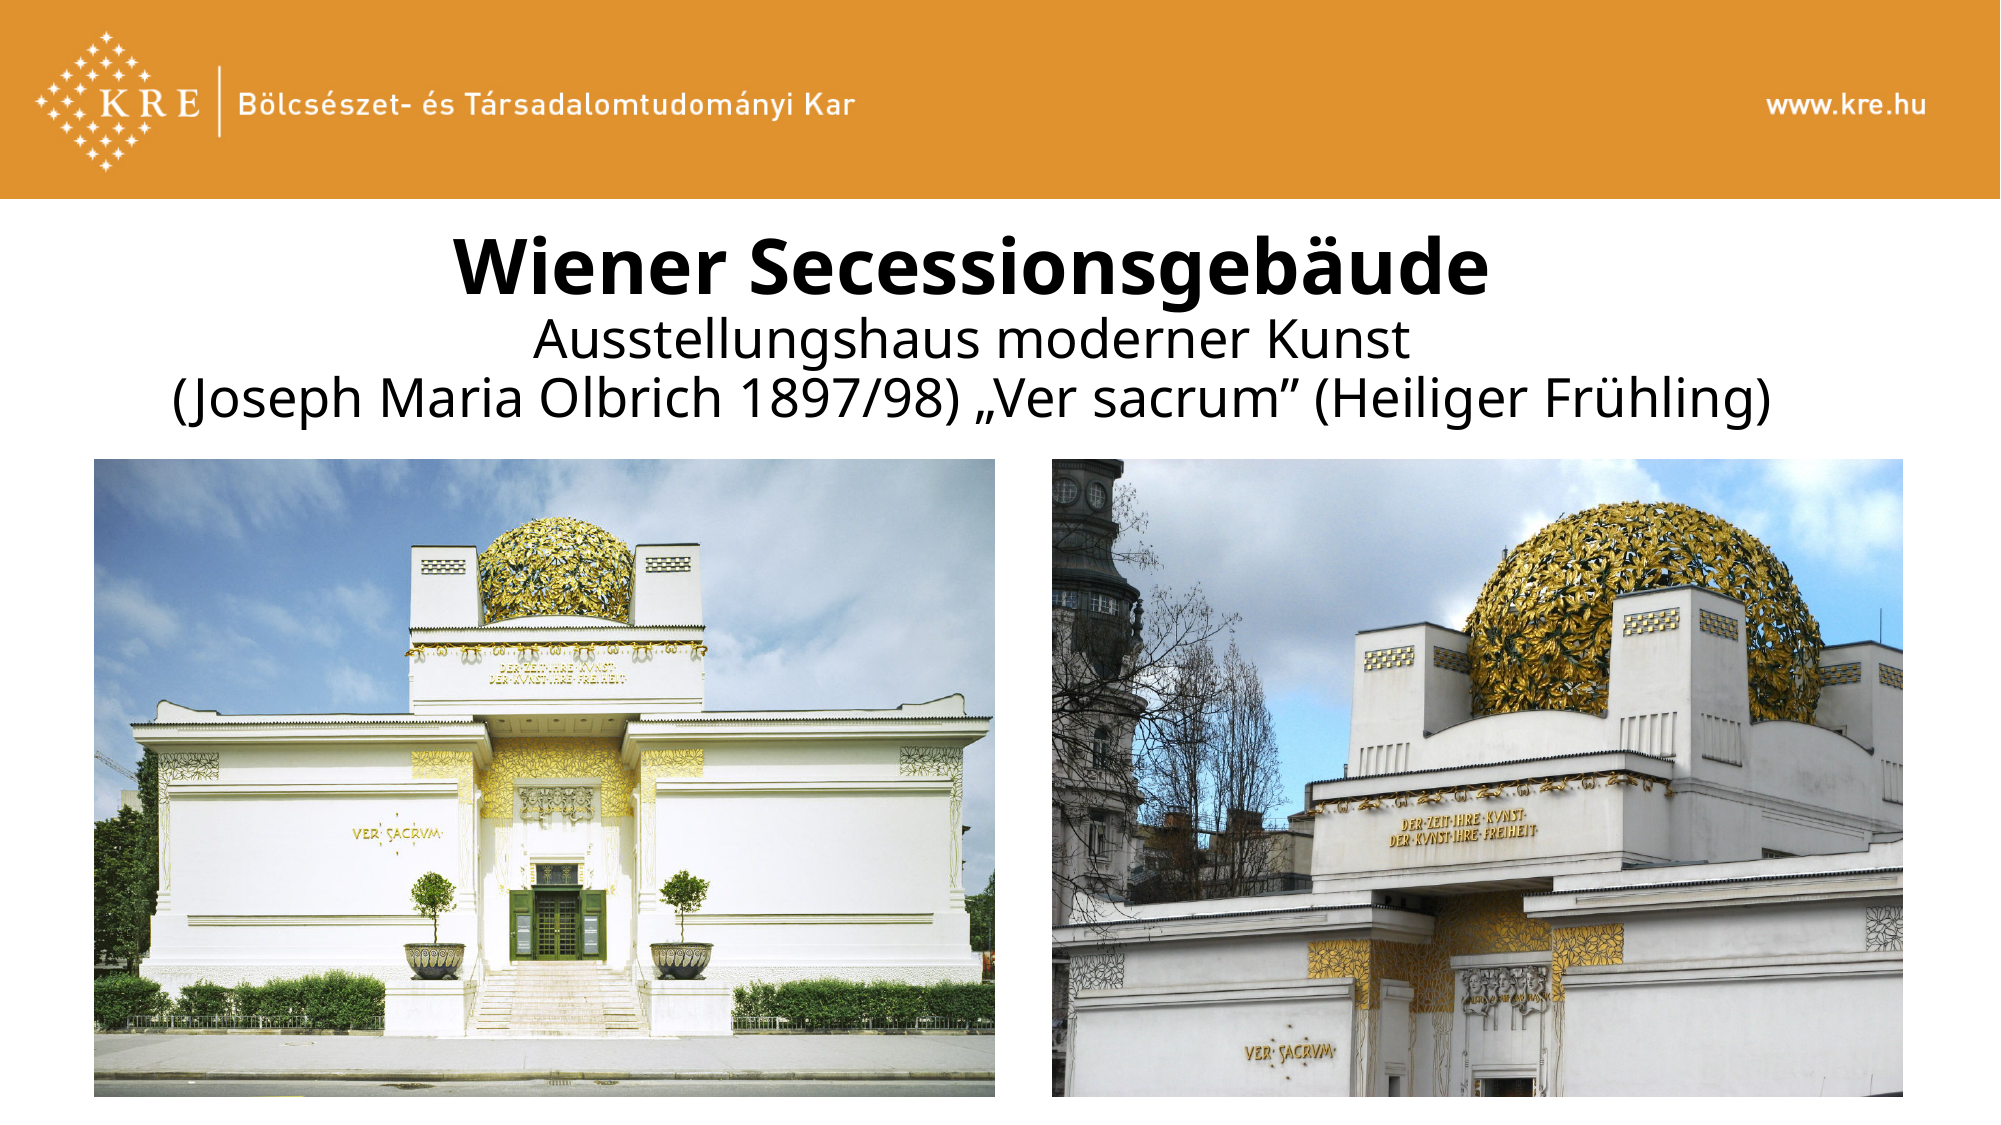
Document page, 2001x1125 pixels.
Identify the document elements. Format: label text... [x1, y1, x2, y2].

picture [0, 0, 2000, 199]
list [94, 459, 995, 1097]
title Wiener Secessionsgebäude Ausstellungshaus moderner Kunst (Joseph Maria Olbrich 1897/98) „Ver sacrum” (Heiliger Frühling) [123, 219, 1823, 438]
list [1052, 459, 1903, 1097]
